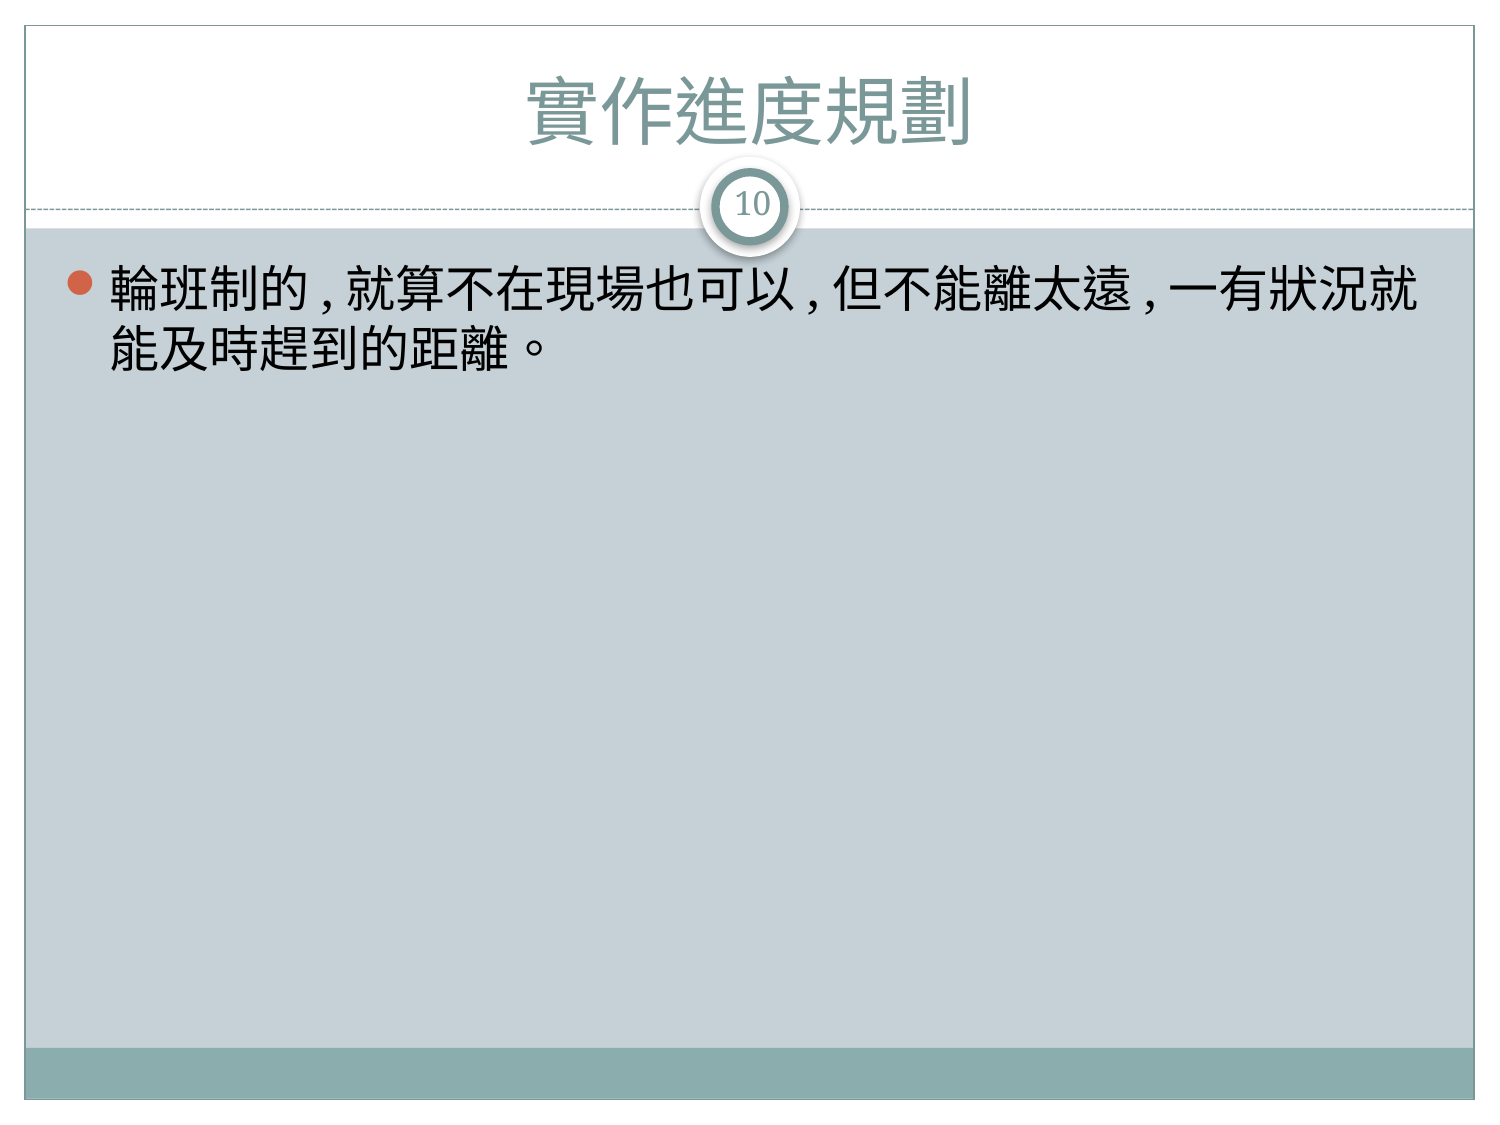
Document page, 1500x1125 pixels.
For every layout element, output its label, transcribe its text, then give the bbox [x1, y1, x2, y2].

slide_number 10 [715, 168, 791, 241]
list 輪班制的,就算不在現場也可以,但不能離太遠,一有狀況就能及時趕到的距離。 [49, 250, 1445, 1001]
title 實作進度規劃 [49, 37, 1450, 162]
